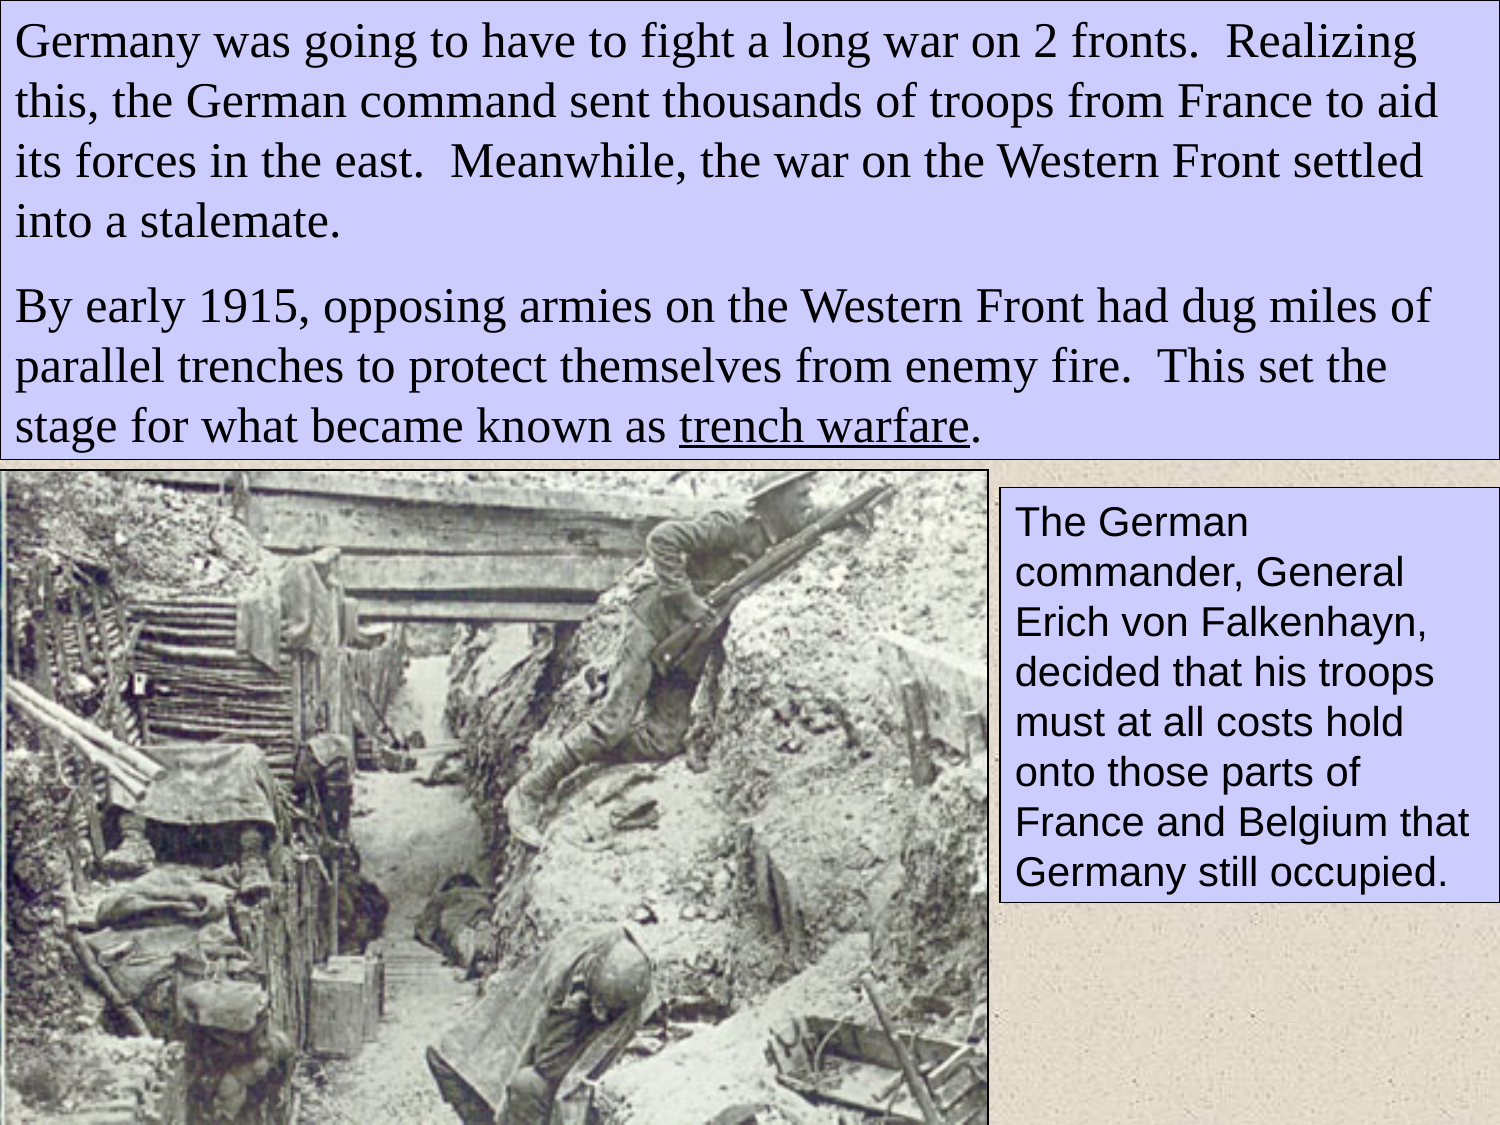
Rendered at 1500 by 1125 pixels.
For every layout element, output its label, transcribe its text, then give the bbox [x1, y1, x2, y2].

picture [0, 470, 988, 1125]
text_box The German commander, General Erich von Falkenhayn, decided that his troops must at all costs hold onto those parts of France and Belgium that Germany still occupied. [999, 487, 1500, 903]
picture [0, 460, 1500, 1125]
text_box Germany was going to have to fight a long war on 2 fronts. Realizing this, the German command sent thousands of troops from France to aid its forces in the east. Meanwhile, the war on the Western Front settled into a stalemate. By early 1915, opposing armies on the Western Front had dug miles of parallel trenches to protect themselves from enemy fire. This set the stage for what became known as trench warfare. [0, 0, 1500, 460]
